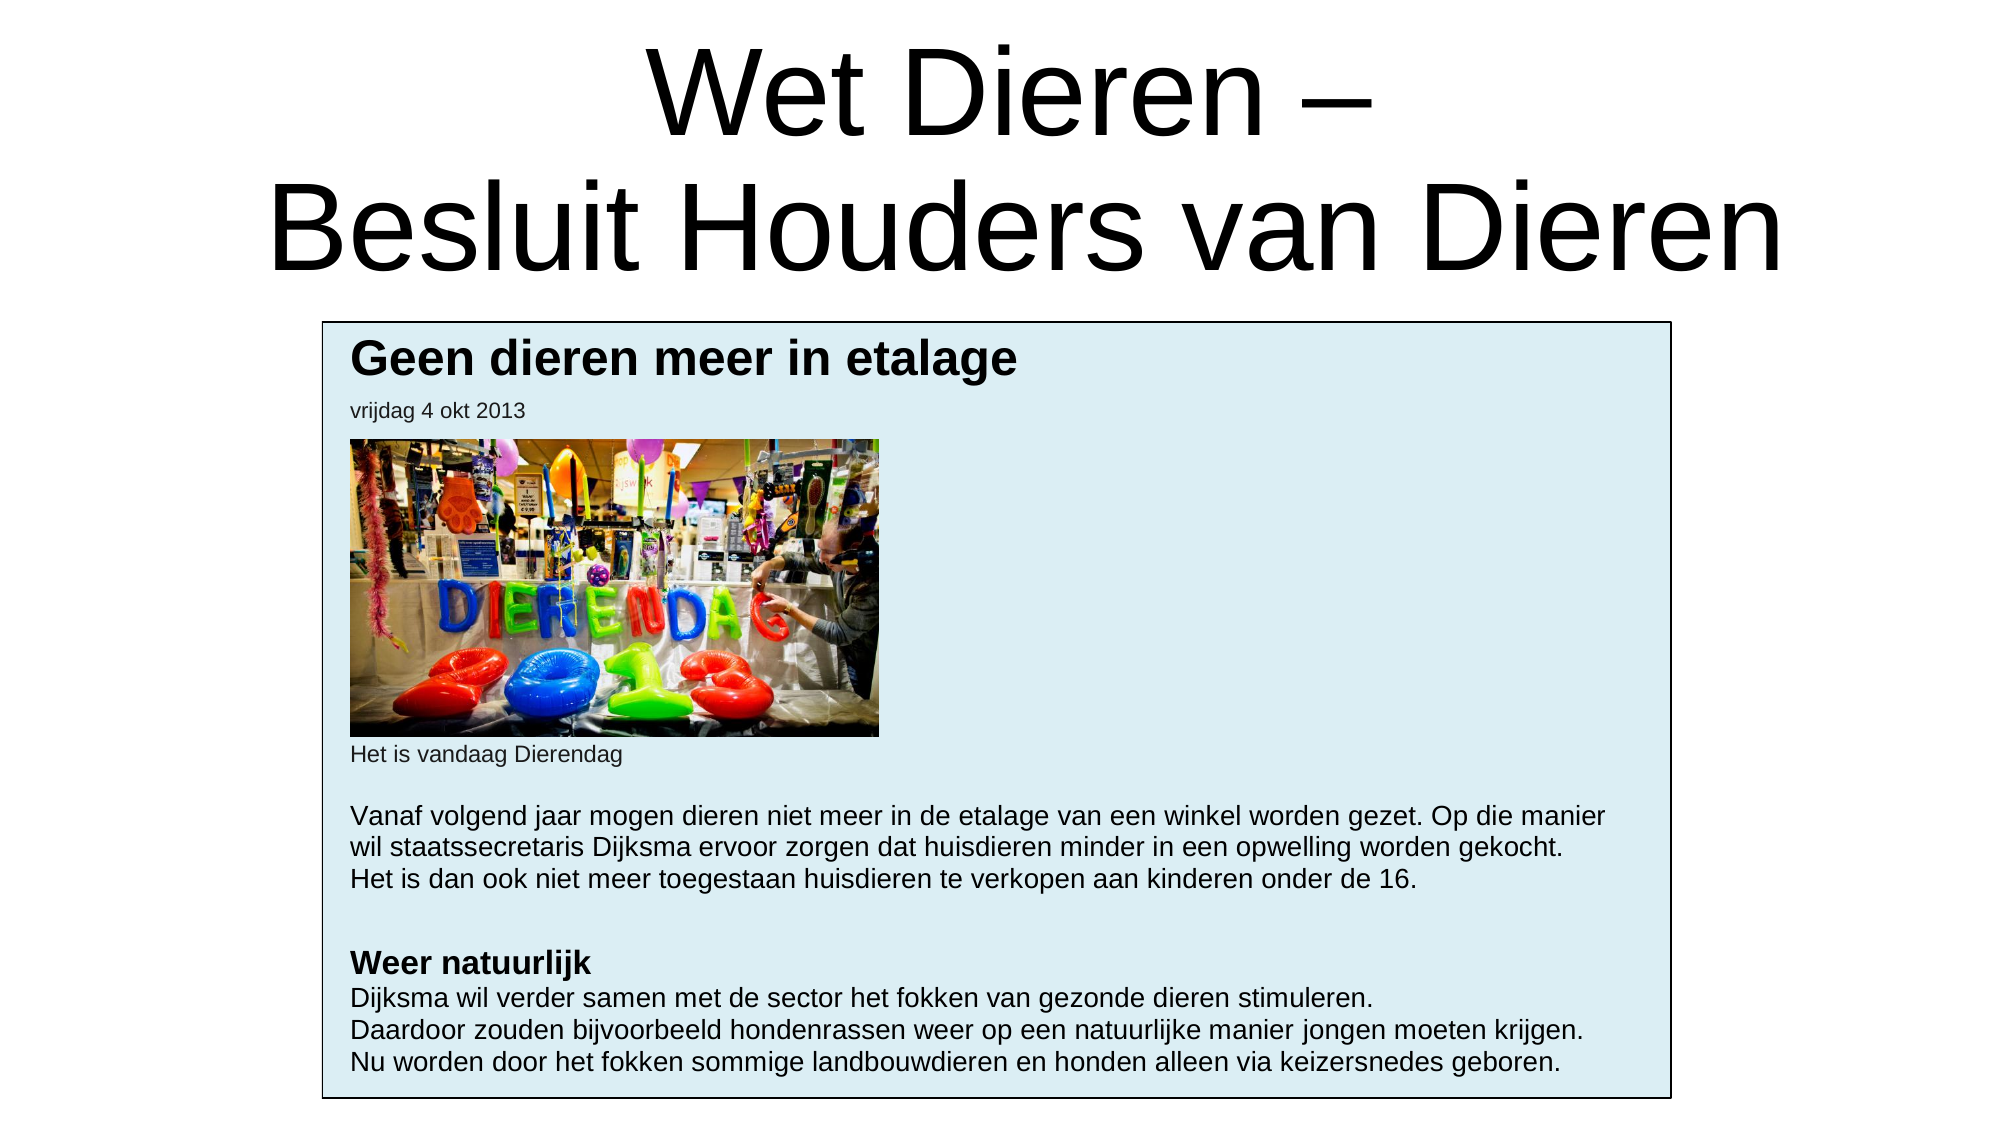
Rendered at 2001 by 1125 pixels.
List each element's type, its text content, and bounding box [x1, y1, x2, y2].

list In werking per 1 juli 2014 Bevat aanvullende regels voor bv bedrijfsmatige huisvesting, verzorging, handel, fok en opvang. Gezelschaps- en productiedieren. Vervangt oa dierentuinbesluit en besluit doden van dieren. Geldt ook voor hobbyfokkers! [370, 382, 1721, 1125]
picture [321, 294, 1679, 1111]
title Wet Dieren – Besluit Houders van Dieren [22, 29, 2000, 295]
